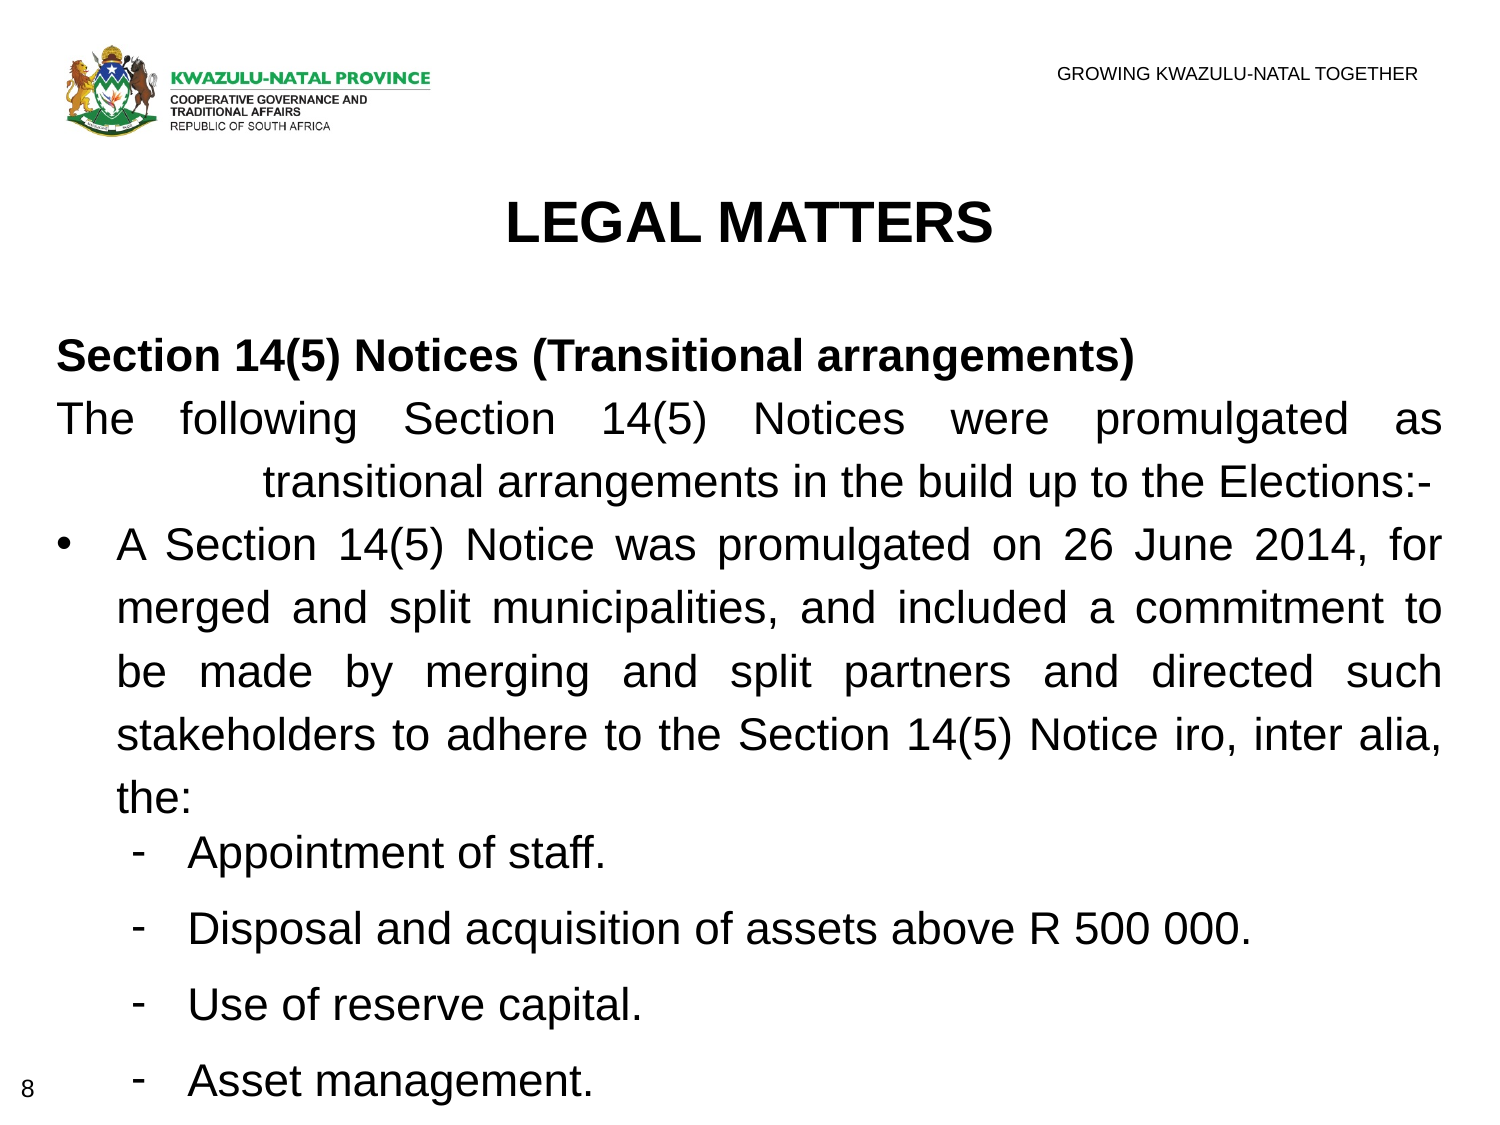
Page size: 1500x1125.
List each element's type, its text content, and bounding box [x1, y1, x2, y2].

text_box GROWING KWAZULU-NATAL TOGETHER [1042, 54, 1495, 92]
text_box LEGAL MATTERS Section 14(5) Notices (Transitional arrangements) The following Section 14(5) Notices were promulgated as transitional arrangements in the build up to the Elections:- A Section 14(5) Notice was promulgated on 26 June 2014, for merged and split municipalities, and included a commitment to be made by merging and split partners and directed such stakeholders to adhere to the Section 14(5) Notice iro, inter alia, the: Appointment of staff. Disposal and acquisition of assets above R 500 000. Use of reserve capital. Asset management. [41, 166, 1459, 1113]
text_box 8 [5, 1057, 356, 1118]
picture [64, 44, 432, 138]
